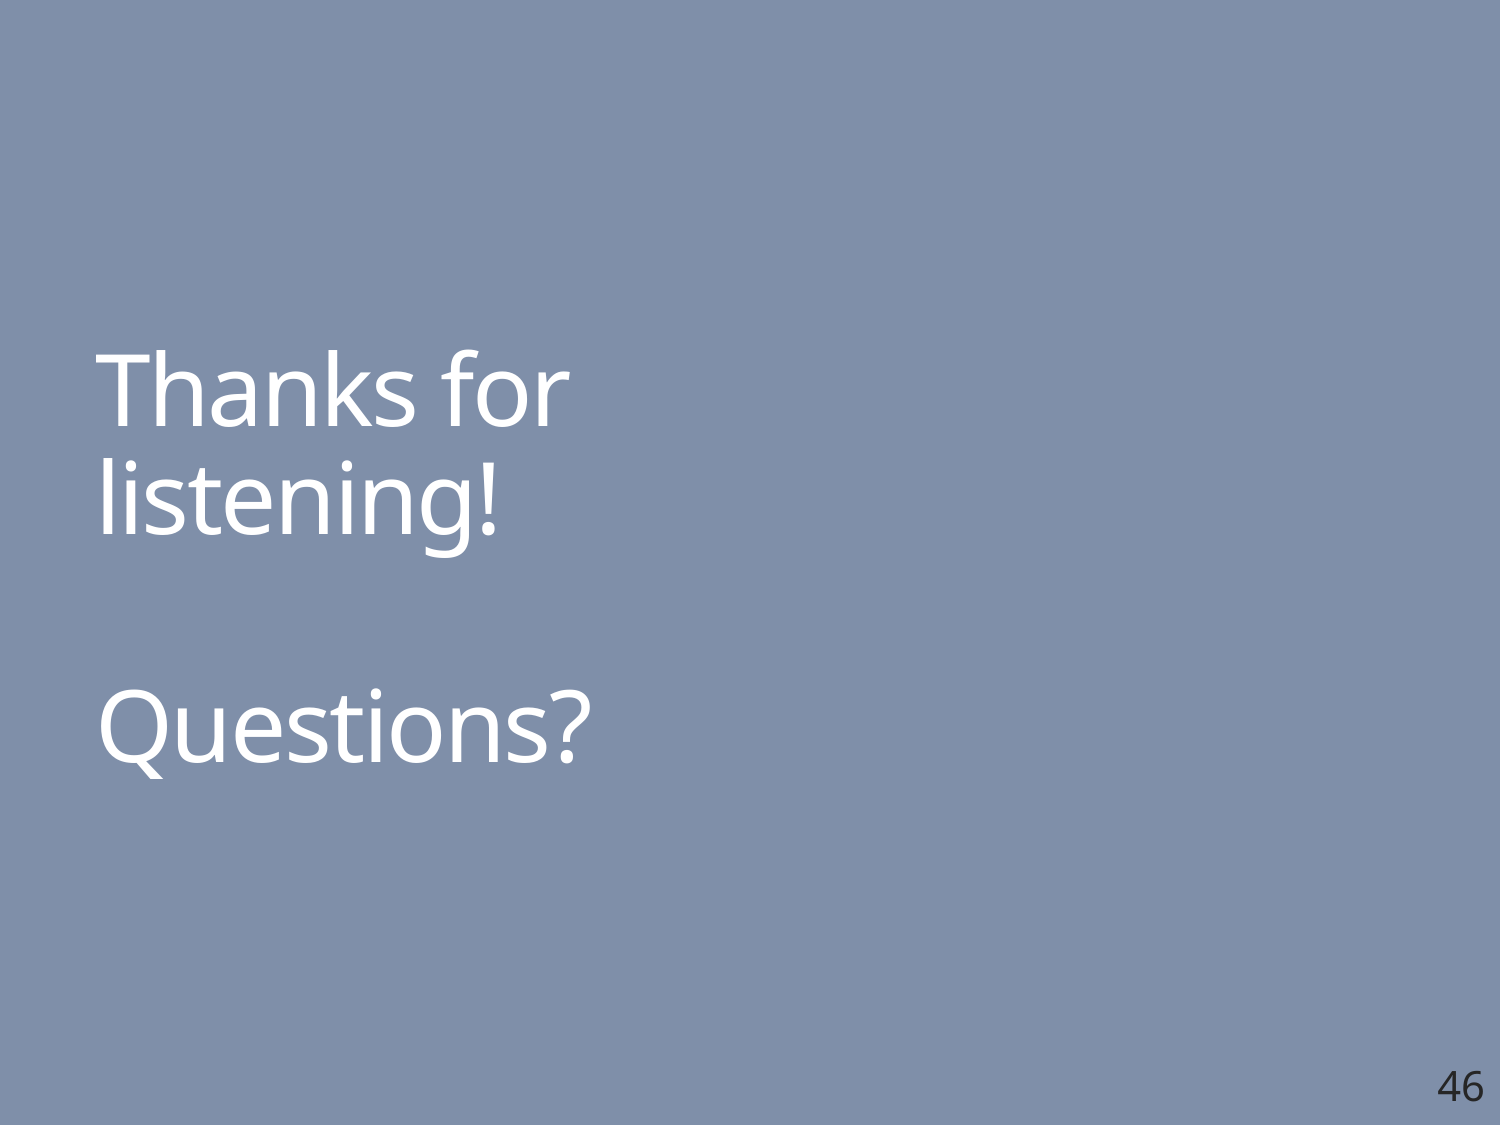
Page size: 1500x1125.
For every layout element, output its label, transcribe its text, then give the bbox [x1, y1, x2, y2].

title Thanks for listening! Questions? [80, 115, 1003, 1010]
